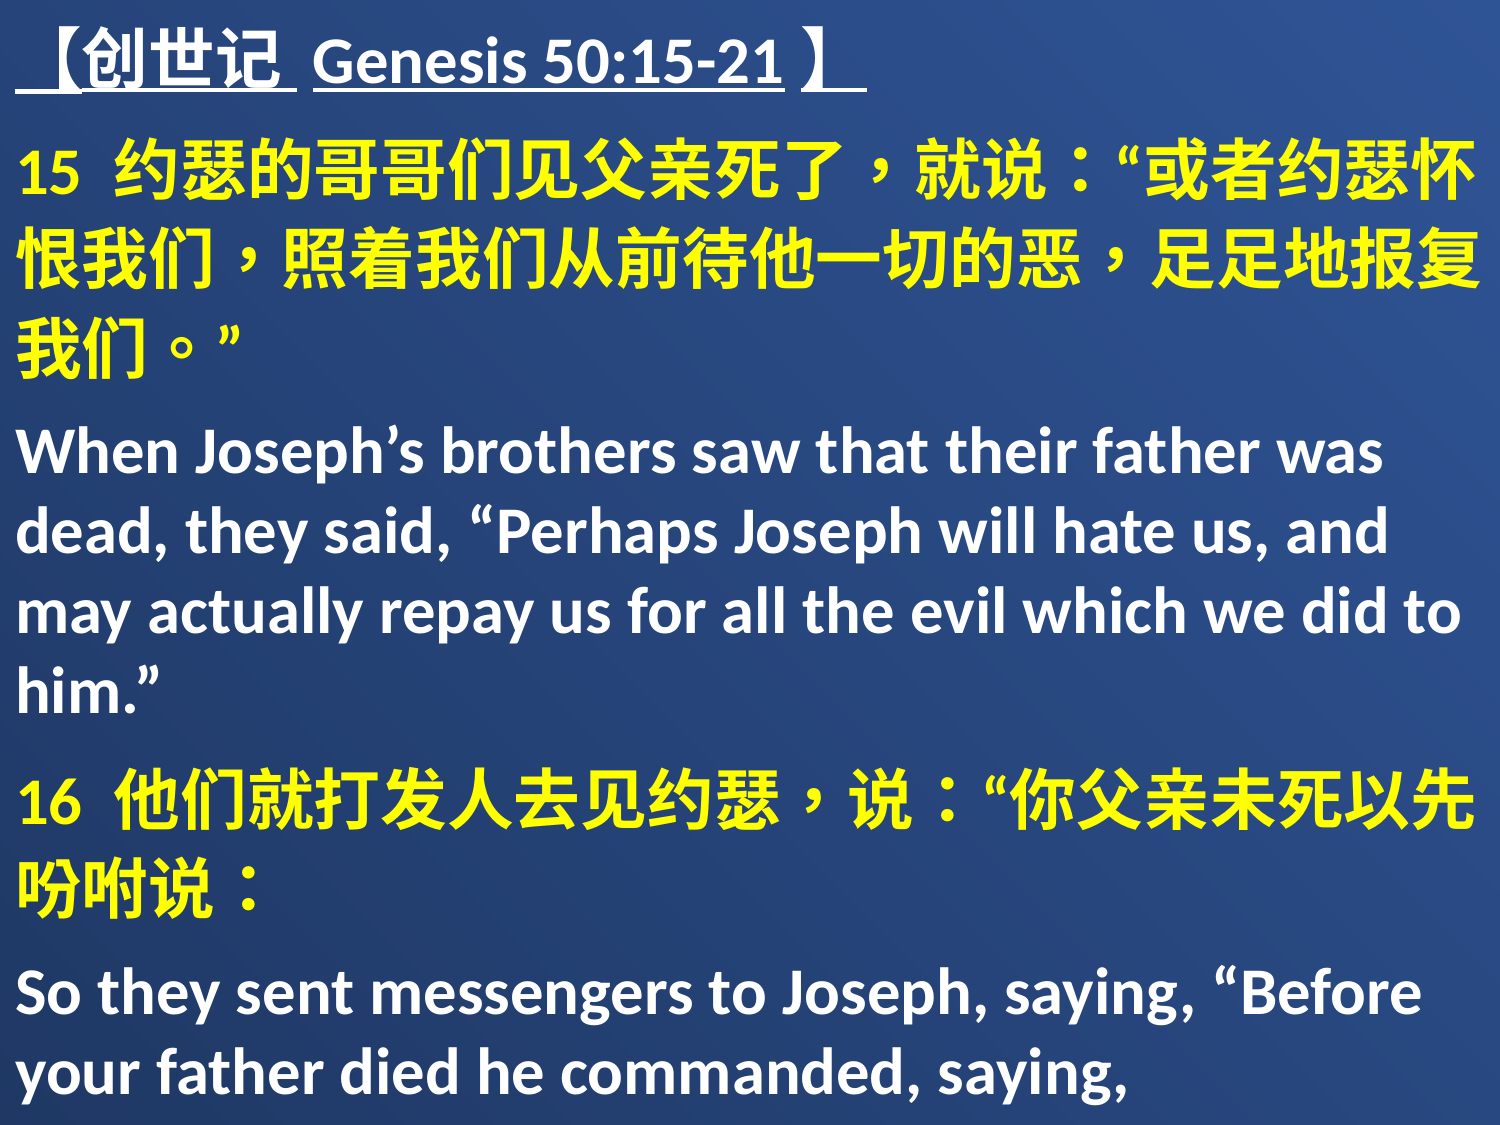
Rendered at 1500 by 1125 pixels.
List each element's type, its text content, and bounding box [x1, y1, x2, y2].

subtitle 【创世记 Genesis 50:15-21】 15 约瑟的哥哥们见父亲死了，就说：“或者约瑟怀恨我们，照着我们从前待他一切的恶，足足地报复我们。” When Joseph’s brothers saw that their father was dead, they said, “Perhaps Joseph will hate us, and may actually repay us for all the evil which we did to him.” 16 他们就打发人去见约瑟，说：“你父亲未死以先吩咐说： So they sent messengers to Joseph, saying, “Before your father died he commanded, saying, [0, 0, 1500, 1125]
